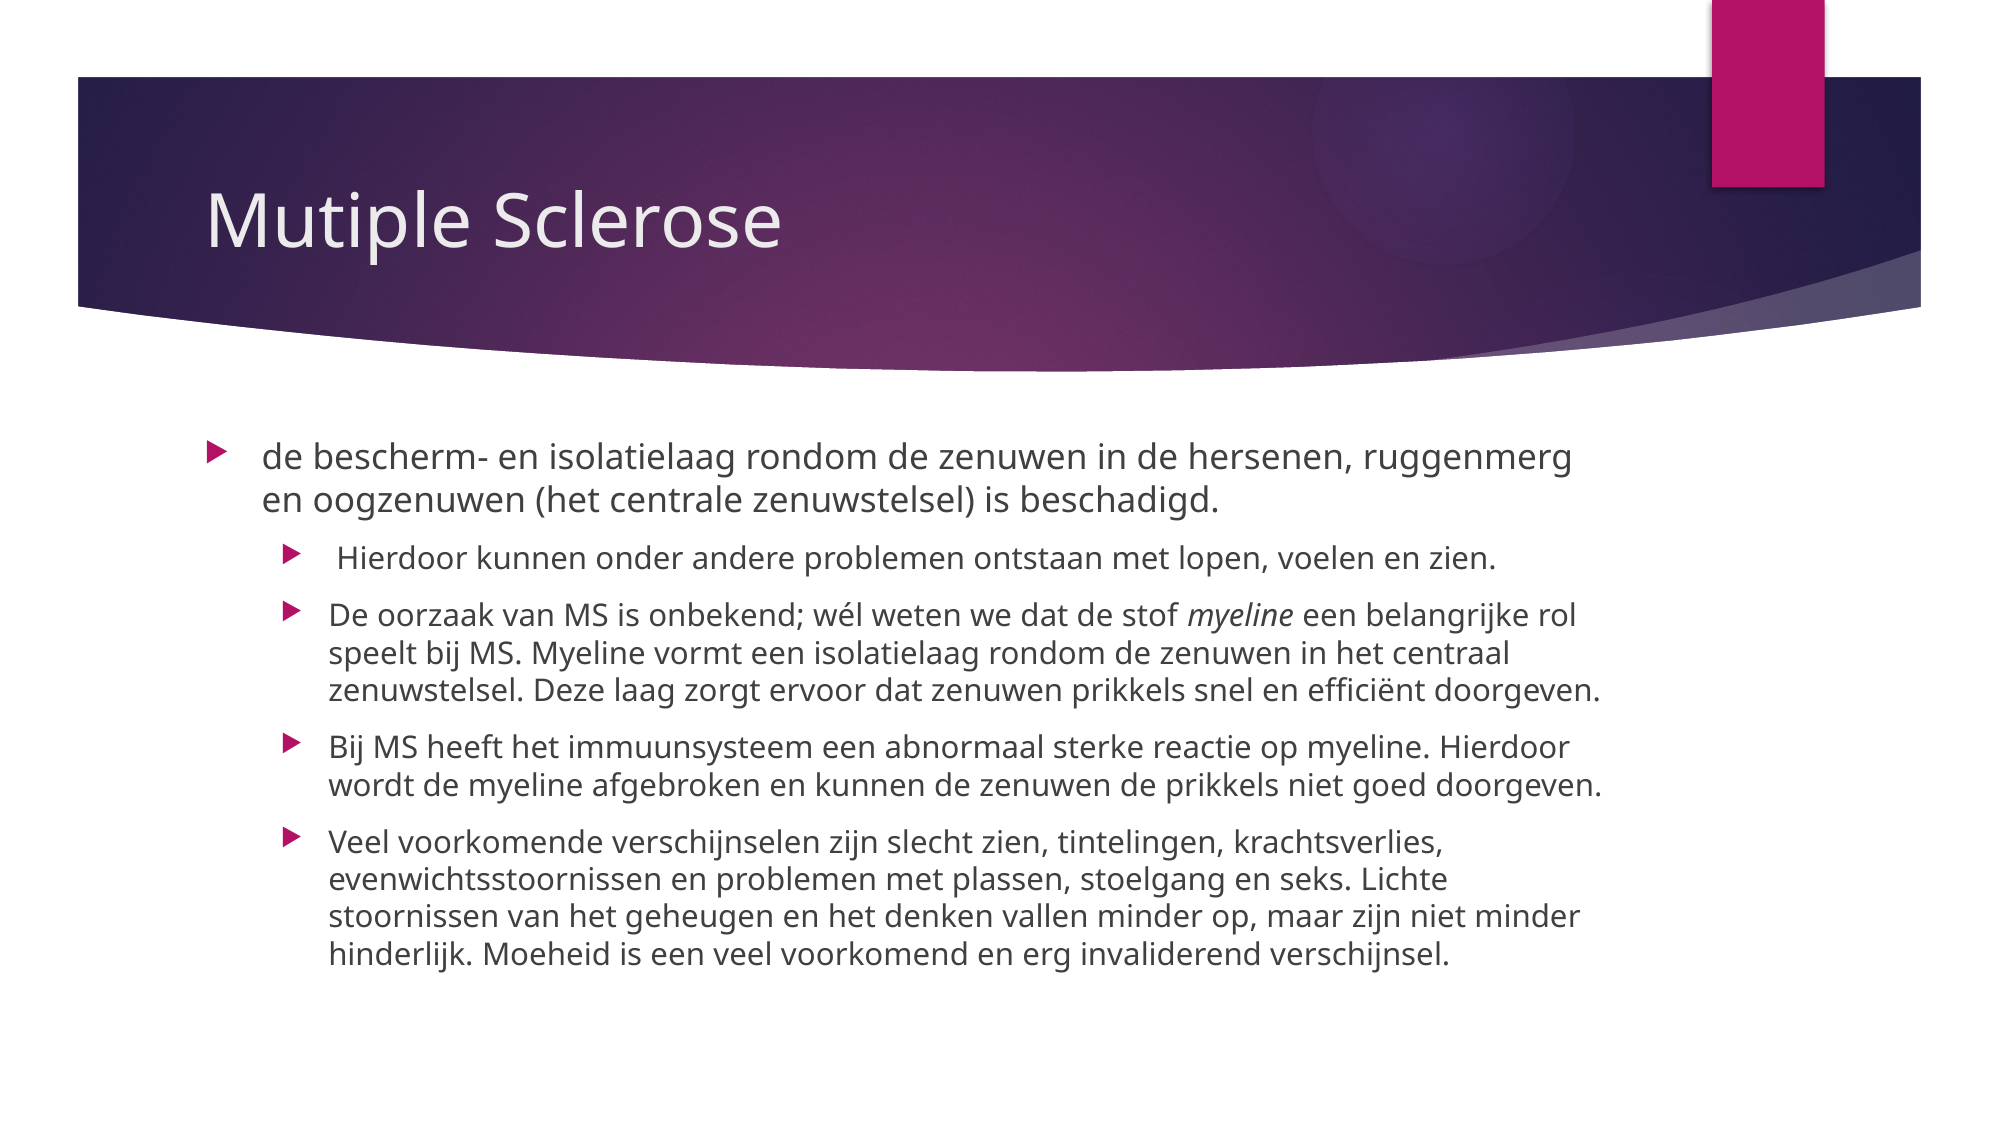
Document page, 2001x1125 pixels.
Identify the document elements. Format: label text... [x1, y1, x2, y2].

list de bescherm- en isolatielaag rondom de zenuwen in de hersenen, ruggenmerg en oogzenuwen (het centrale zenuwstelsel) is beschadigd. Hierdoor kunnen onder andere problemen ontstaan met lopen, voelen en zien. De oorzaak van MS is onbekend; wél weten we dat de stof myeline een belangrijke rol speelt bij MS. Myeline vormt een isolatielaag rondom de zenuwen in het centraal zenuwstelsel. Deze laag zorgt ervoor dat zenuwen prikkels snel en efficiënt doorgeven. Bij MS heeft het immuunsysteem een abnormaal sterke reactie op myeline. Hierdoor wordt de myeline afgebroken en kunnen de zenuwen de prikkels niet goed doorgeven. Veel voorkomende verschijnselen zijn slecht zien, tintelingen, krachtsverlies, evenwichtsstoornissen en problemen met plassen, stoelgang en seks. Lichte stoornissen van het geheugen en het denken vallen minder op, maar zijn niet minder hinderlijk. Moeheid is een veel voorkomend en erg invaliderend verschijnsel. [189, 427, 1638, 988]
title Mutiple Sclerose [189, 159, 1627, 276]
